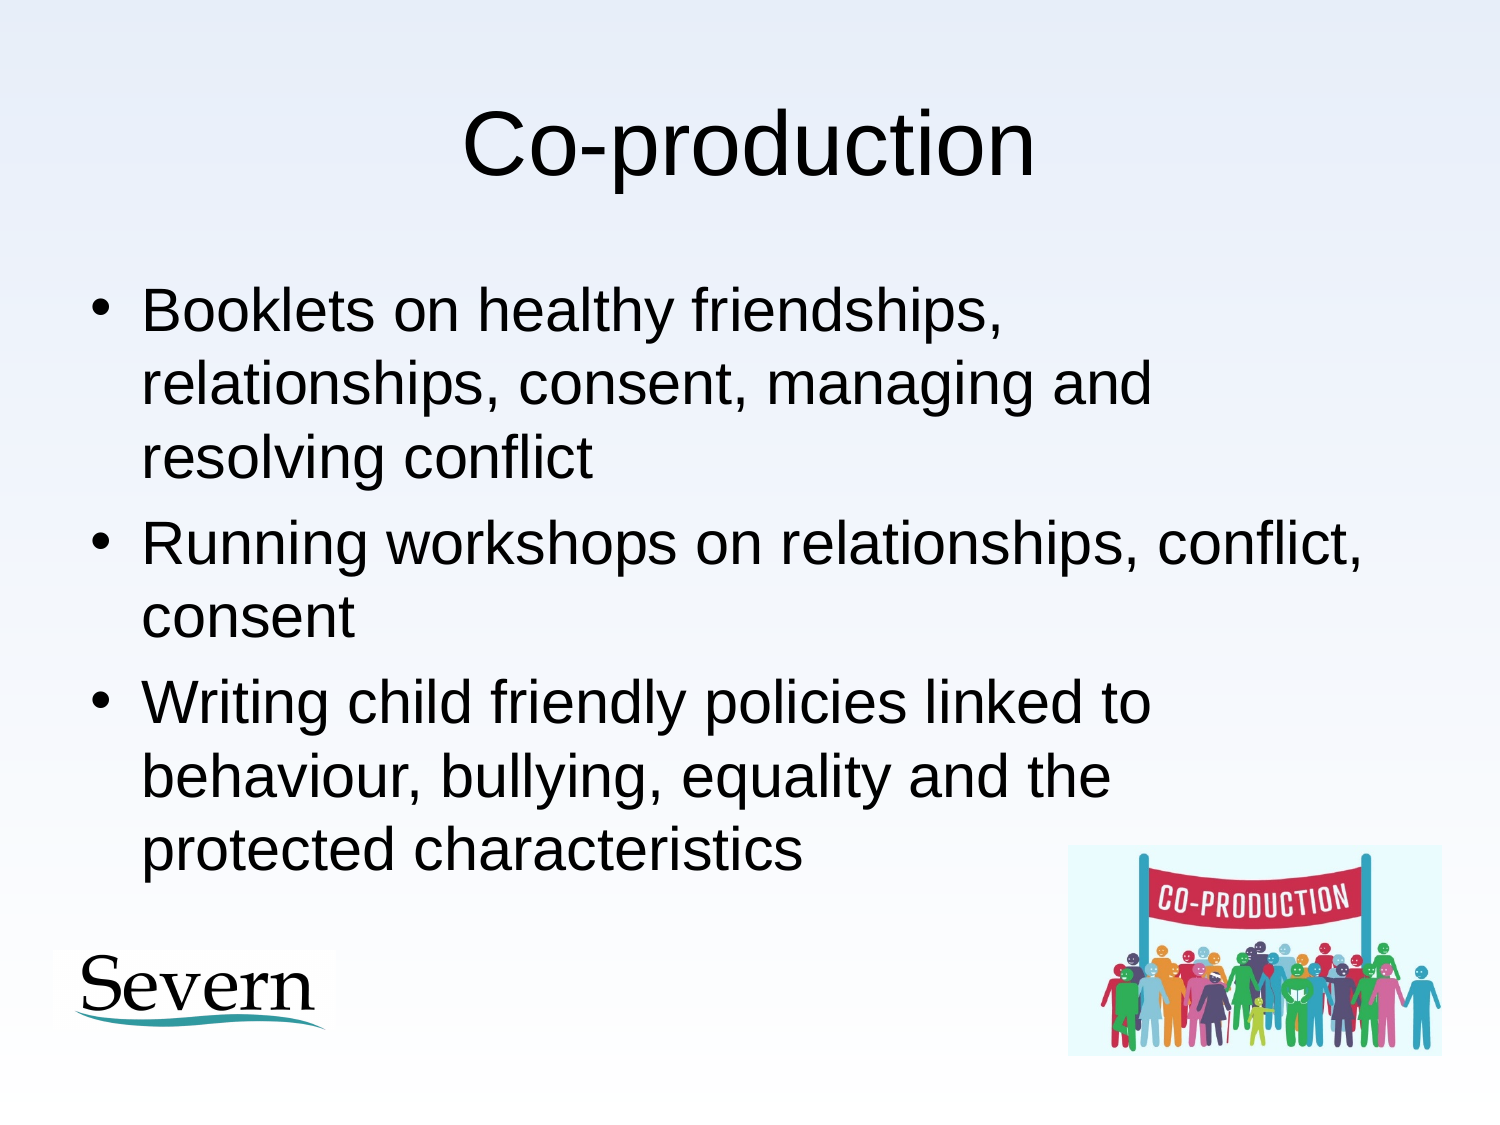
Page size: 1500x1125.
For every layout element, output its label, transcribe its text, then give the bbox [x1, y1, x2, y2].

title Co-production [75, 45, 1425, 233]
list Booklets on healthy friendships, relationships, consent, managing and resolving conflict Running workshops on relationships, conflict, consent Writing child friendly policies linked to behaviour, bullying, equality and the protected characteristics [75, 262, 1388, 894]
picture [53, 950, 336, 1030]
picture [1068, 845, 1442, 1056]
